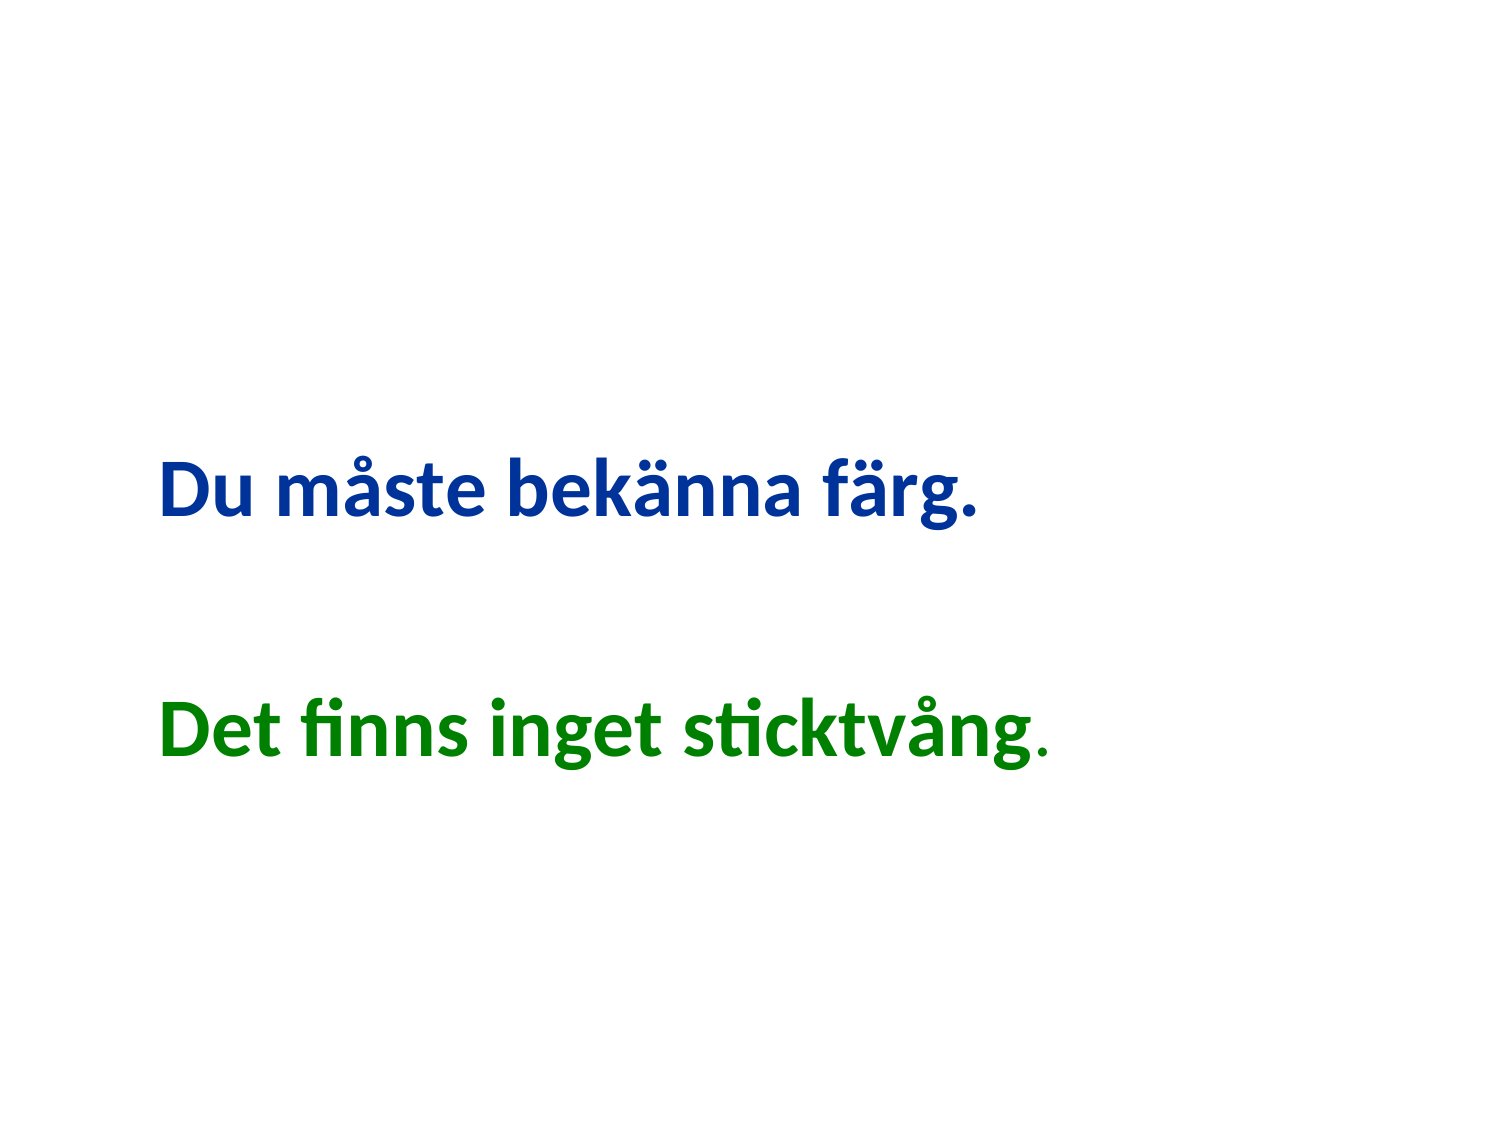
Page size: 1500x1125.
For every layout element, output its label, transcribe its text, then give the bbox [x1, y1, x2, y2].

list Du måste bekänna färg. Det finns inget sticktvång. [87, 324, 1363, 1000]
